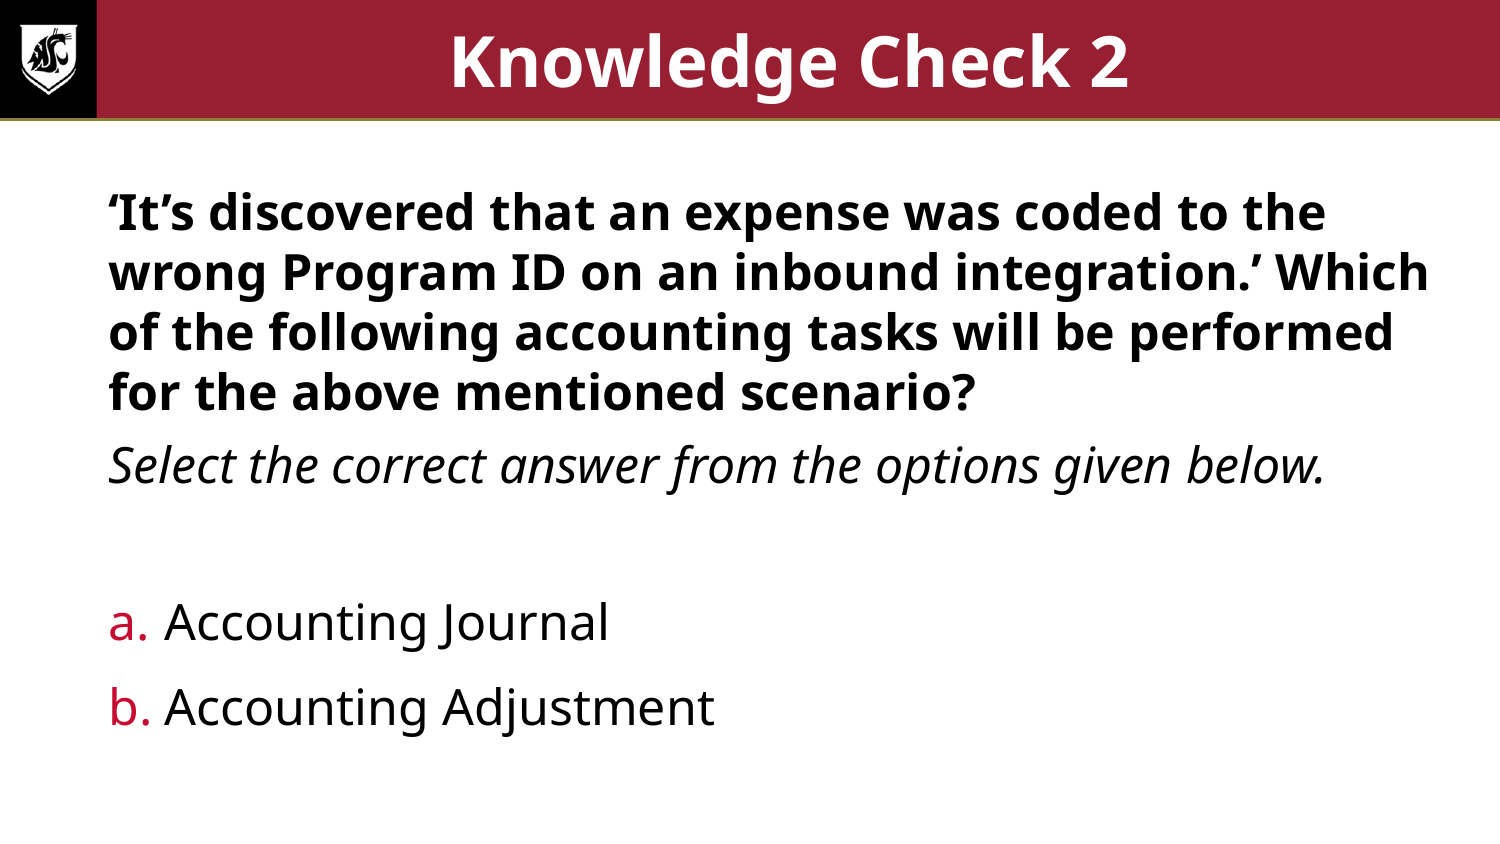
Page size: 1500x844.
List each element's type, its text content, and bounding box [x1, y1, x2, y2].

list ‘It’s discovered that an expense was coded to the wrong Program ID on an inbound integration.’ Which of the following accounting tasks will be performed for the above mentioned scenario? Select the correct answer from the options given below. Accounting Journal Accounting Adjustment [70, 173, 1469, 835]
title Knowledge Check 2 [103, 18, 1476, 111]
picture [0, 0, 97, 118]
